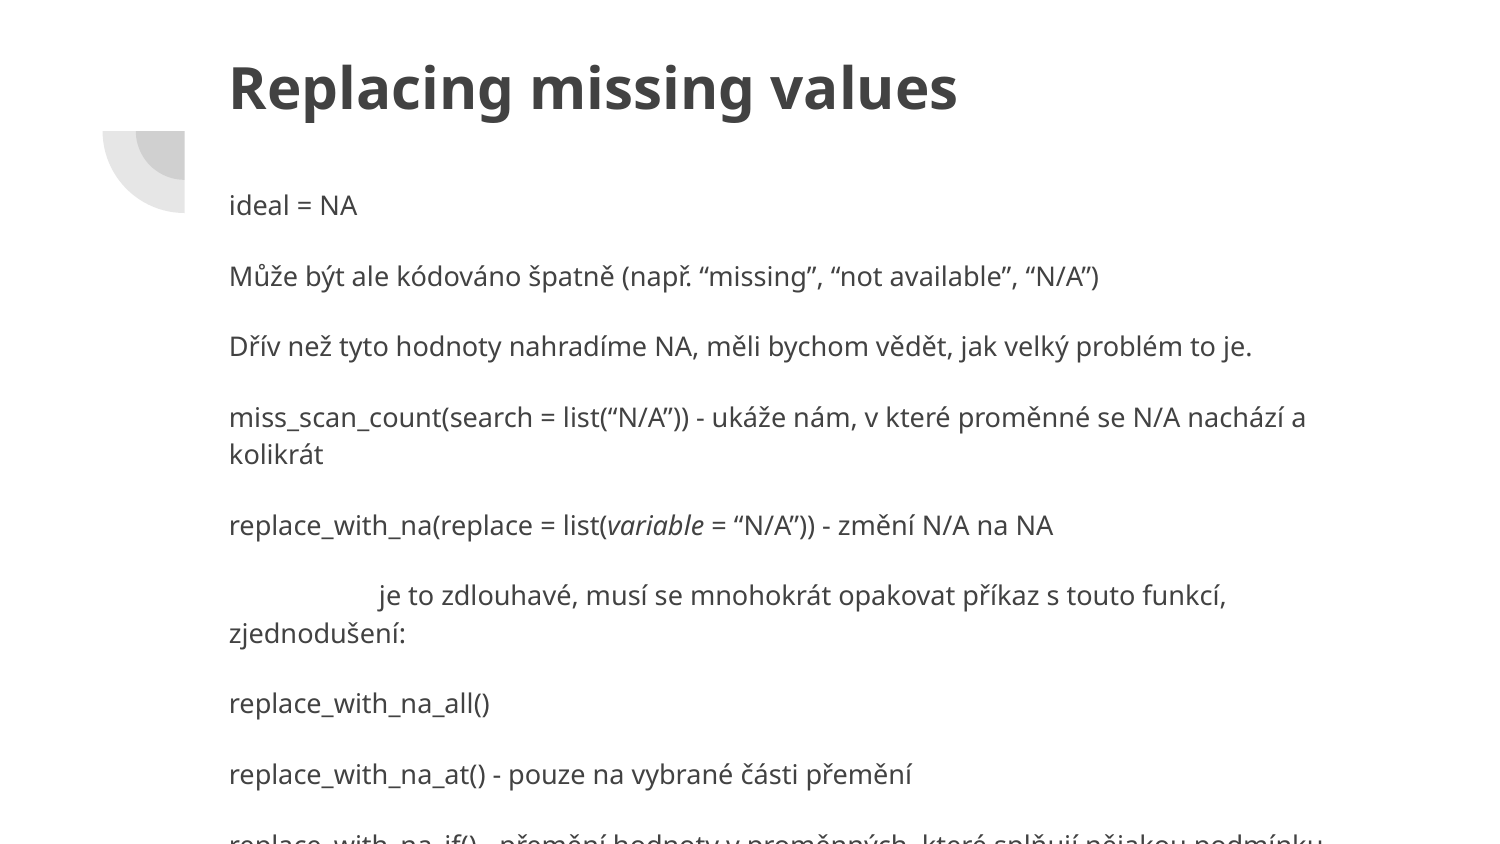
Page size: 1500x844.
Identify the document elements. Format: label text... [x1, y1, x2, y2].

title Replacing missing values [213, 35, 1368, 168]
list ideal = NA Může být ale kódováno špatně (např. “missing”, “not available”, “N/A”) Dřív než tyto hodnoty nahradíme NA, měli bychom vědět, jak velký problém to je. miss_scan_count(search = list(“N/A”)) - ukáže nám, v které proměnné se N/A nachází a kolikrát replace_with_na(replace = list(variable = “N/A”)) - změní N/A na NA je to zdlouhavé, musí se mnohokrát opakovat příkaz s touto funkcí, zjednodušení: replace_with_na_all() replace_with_na_at() - pouze na vybrané části přemění replace_with_na_if() - přemění hodnoty v proměnných, které splňují nějakou podmínku (numeric, character) [213, 168, 1417, 686]
